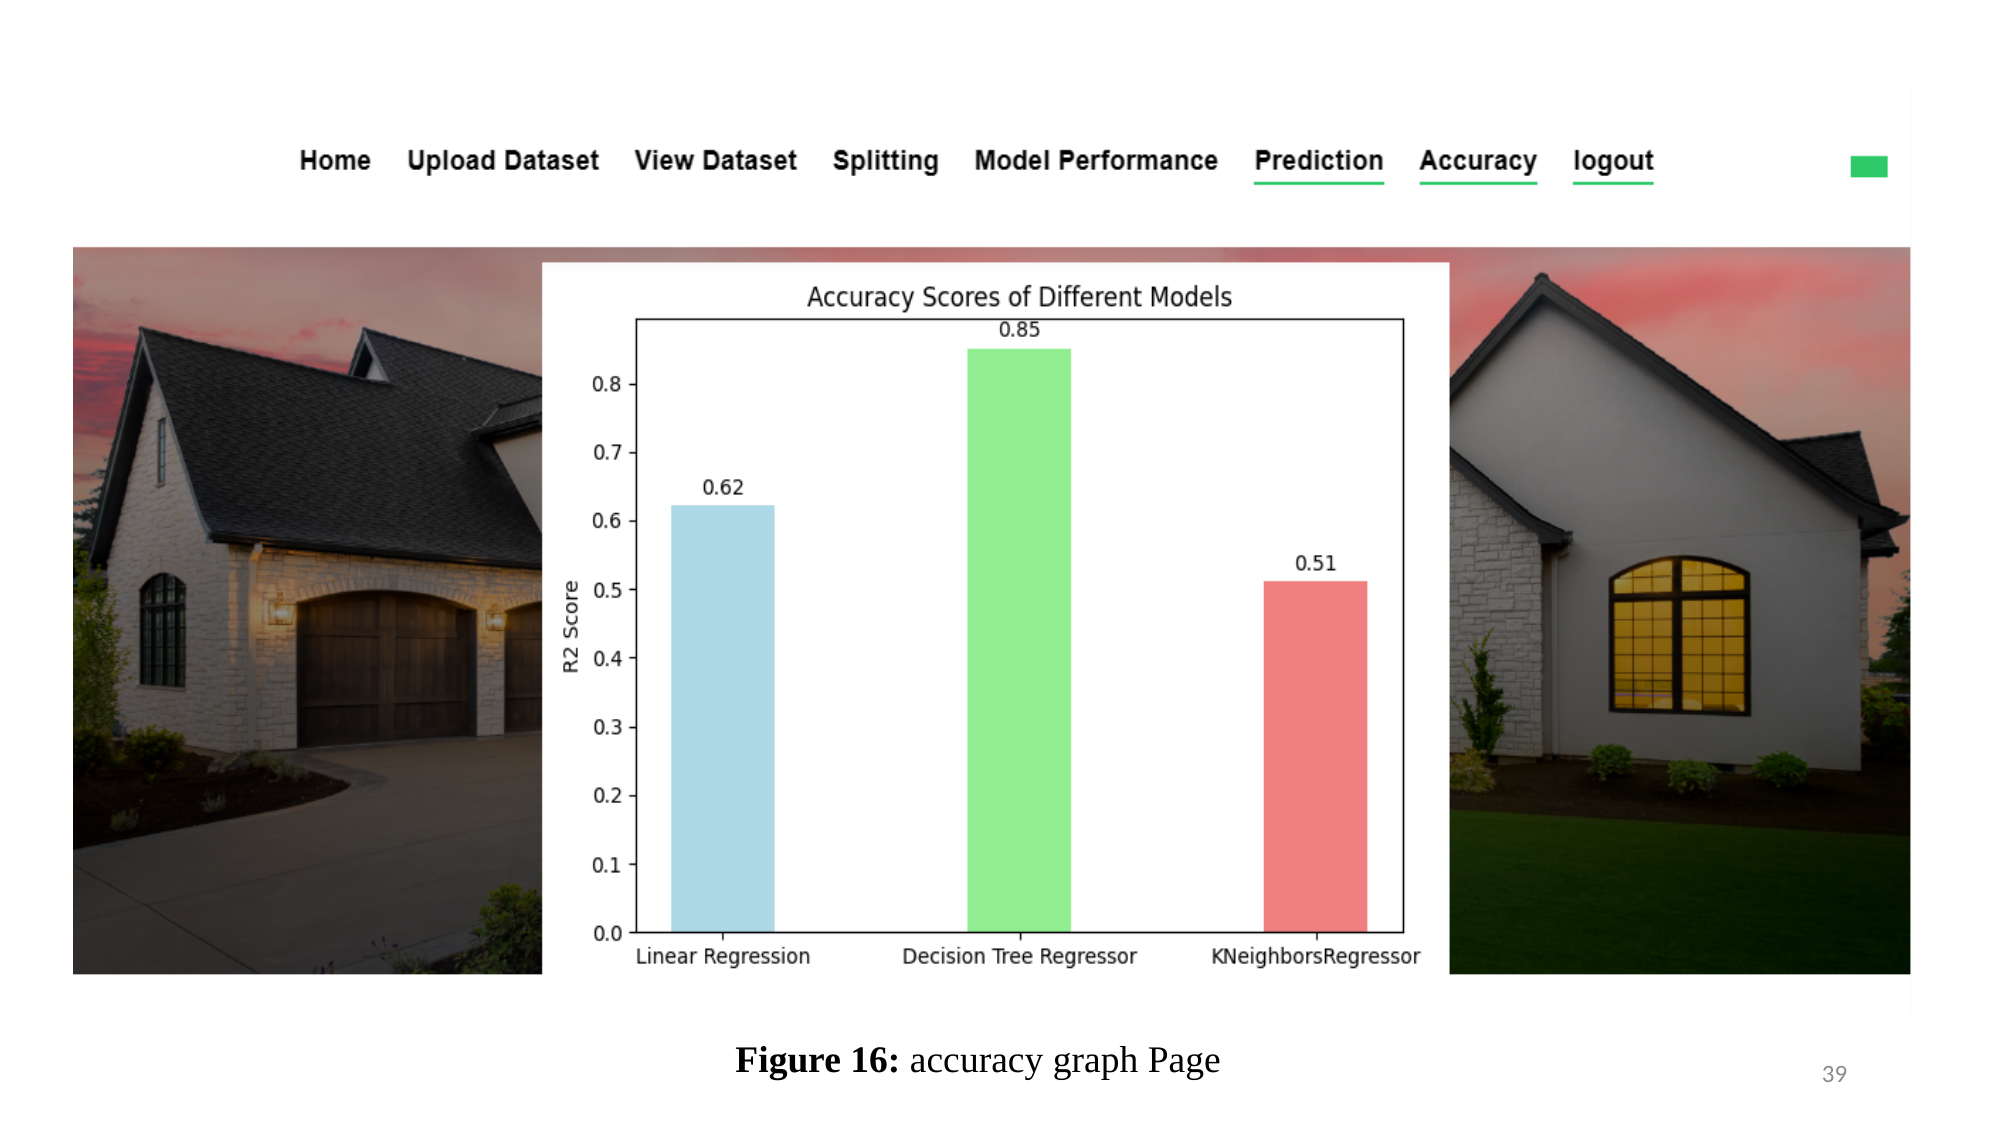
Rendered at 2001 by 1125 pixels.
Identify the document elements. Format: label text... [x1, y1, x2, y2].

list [73, 88, 1912, 1014]
text_box Figure 16: accuracy graph Page [720, 1027, 1721, 1088]
slide_number 39 [1412, 1042, 1863, 1103]
